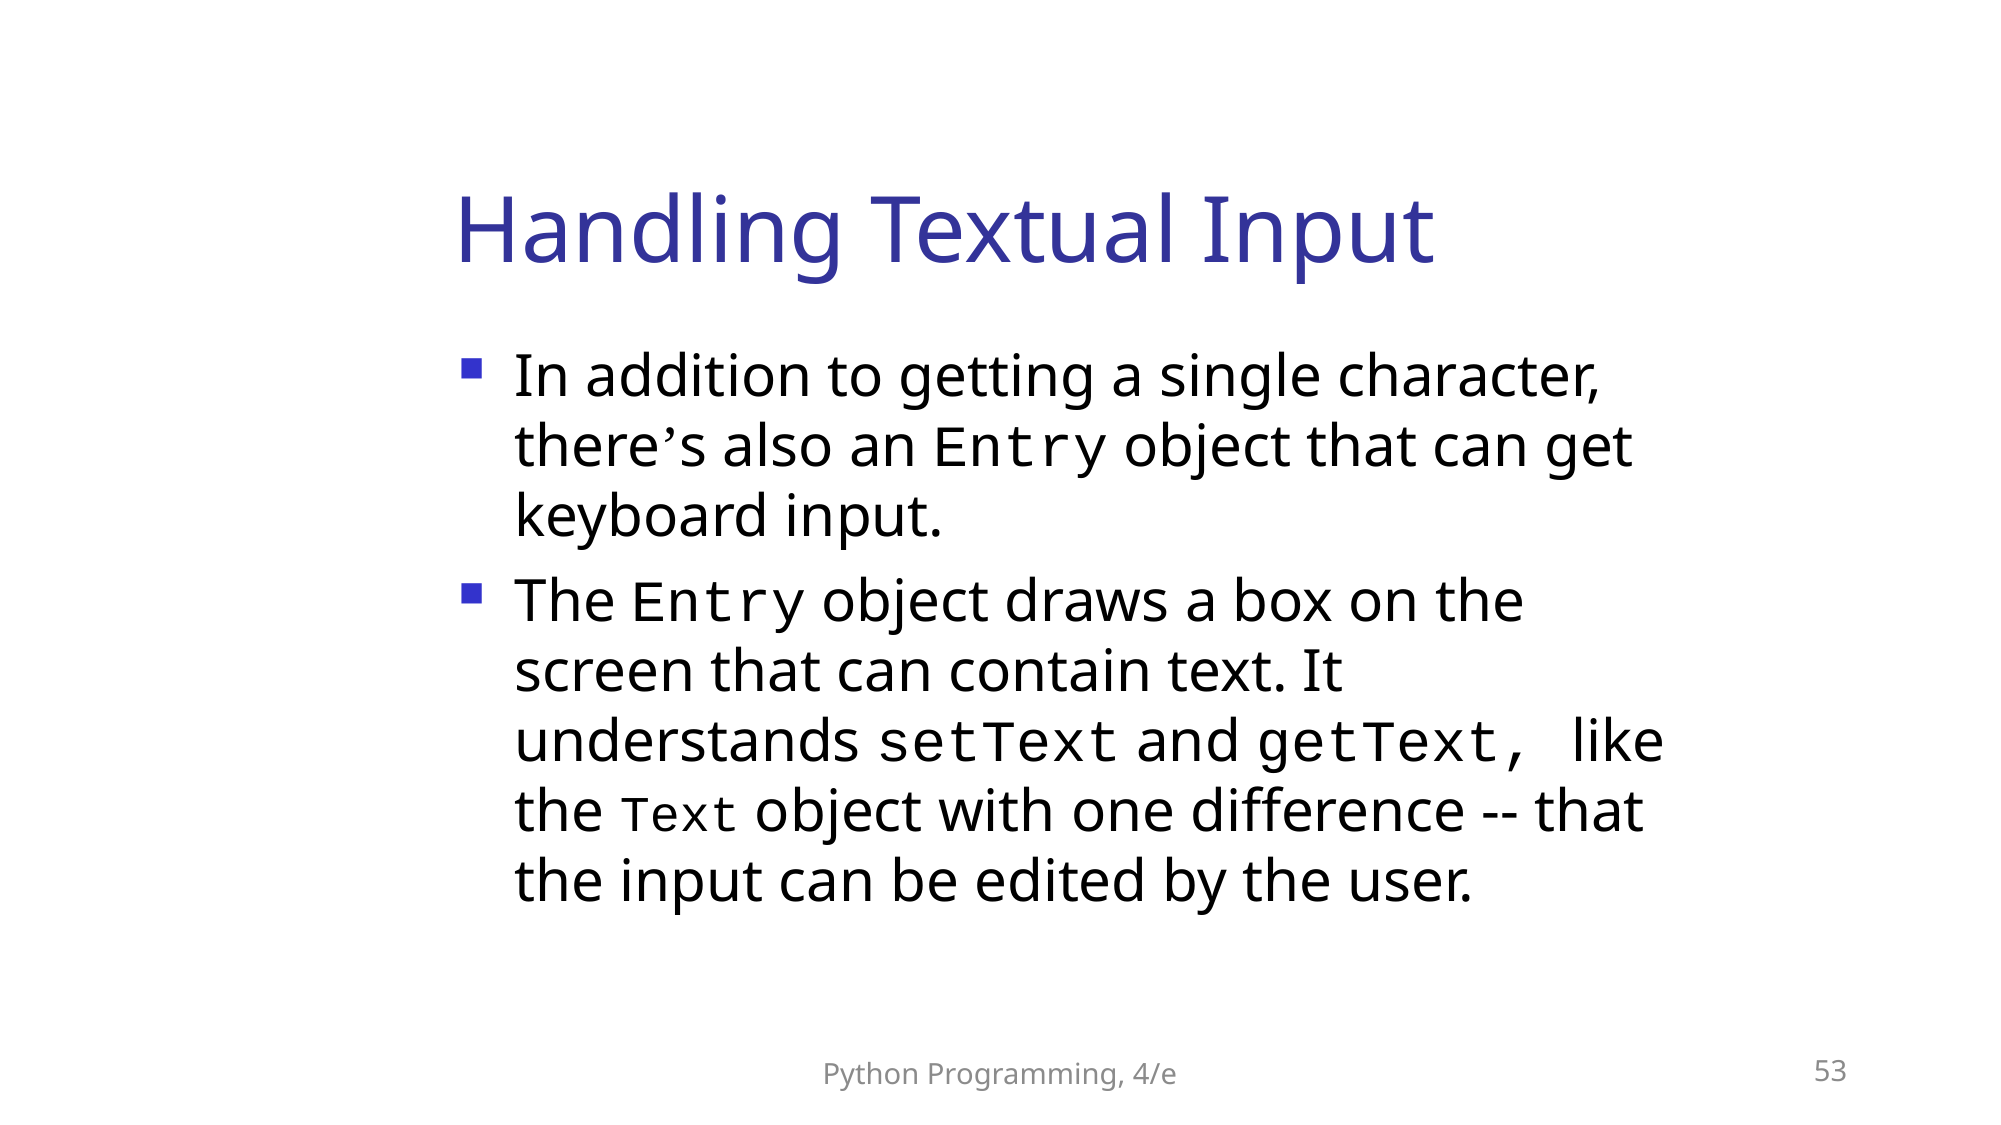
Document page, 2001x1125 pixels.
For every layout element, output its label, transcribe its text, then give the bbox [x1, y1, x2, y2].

text_box Handling Textual Input [438, 101, 1718, 289]
slide_number 53 [1412, 1042, 1863, 1103]
footer Python Programming, 4/e [662, 1042, 1338, 1103]
text_box In addition to getting a single character, there’s also an Entry object that can get keyboard input. The Entry object draws a box on the screen that can contain text. It understands setText and getText, like the Text object with one difference -- that the input can be edited by the user. [443, 330, 1719, 1006]
